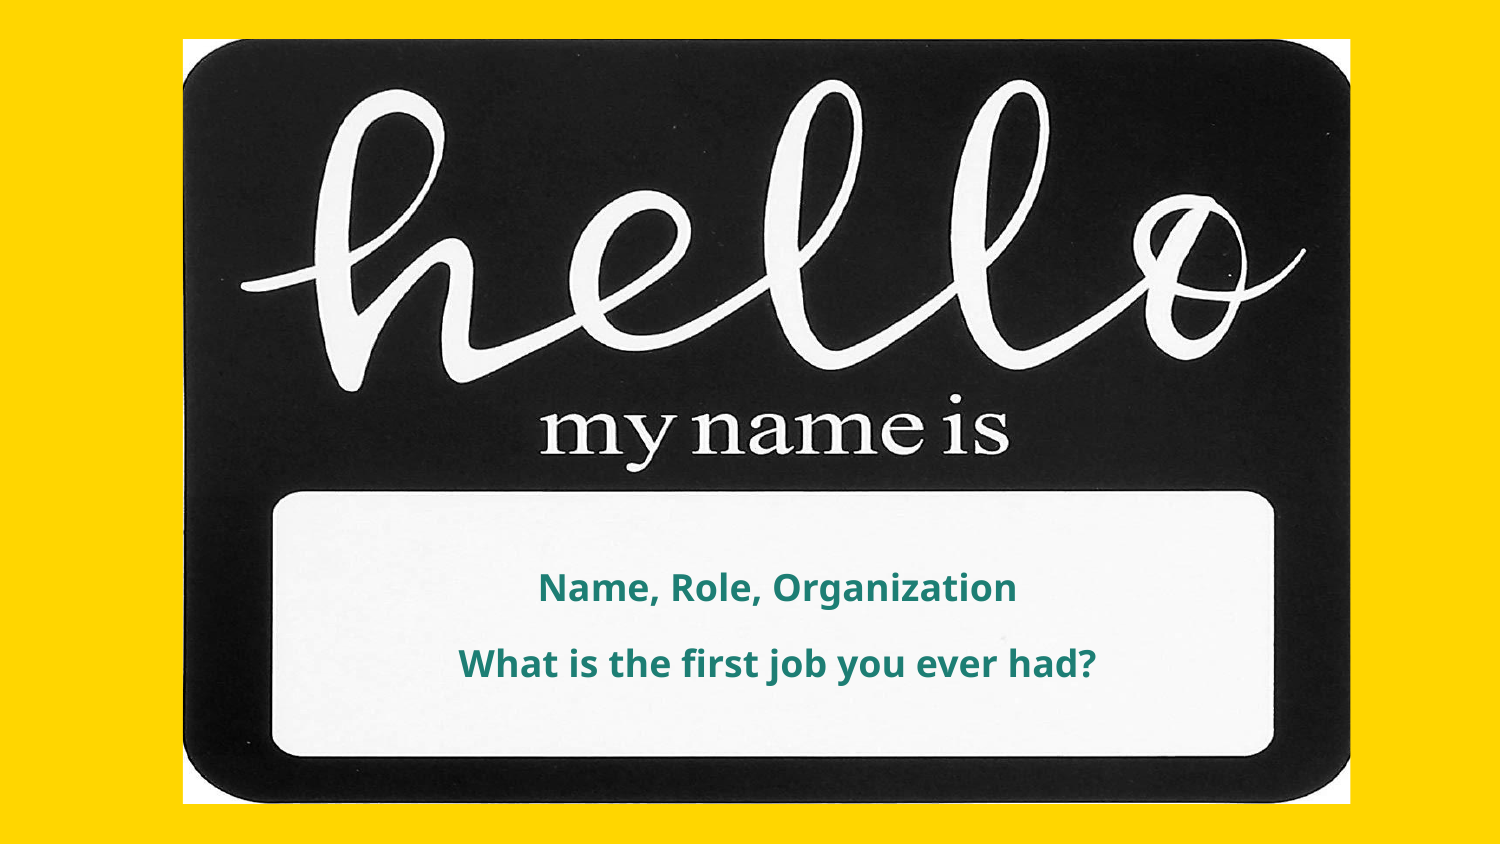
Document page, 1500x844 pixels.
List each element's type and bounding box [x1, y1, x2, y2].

picture [182, 39, 1351, 804]
